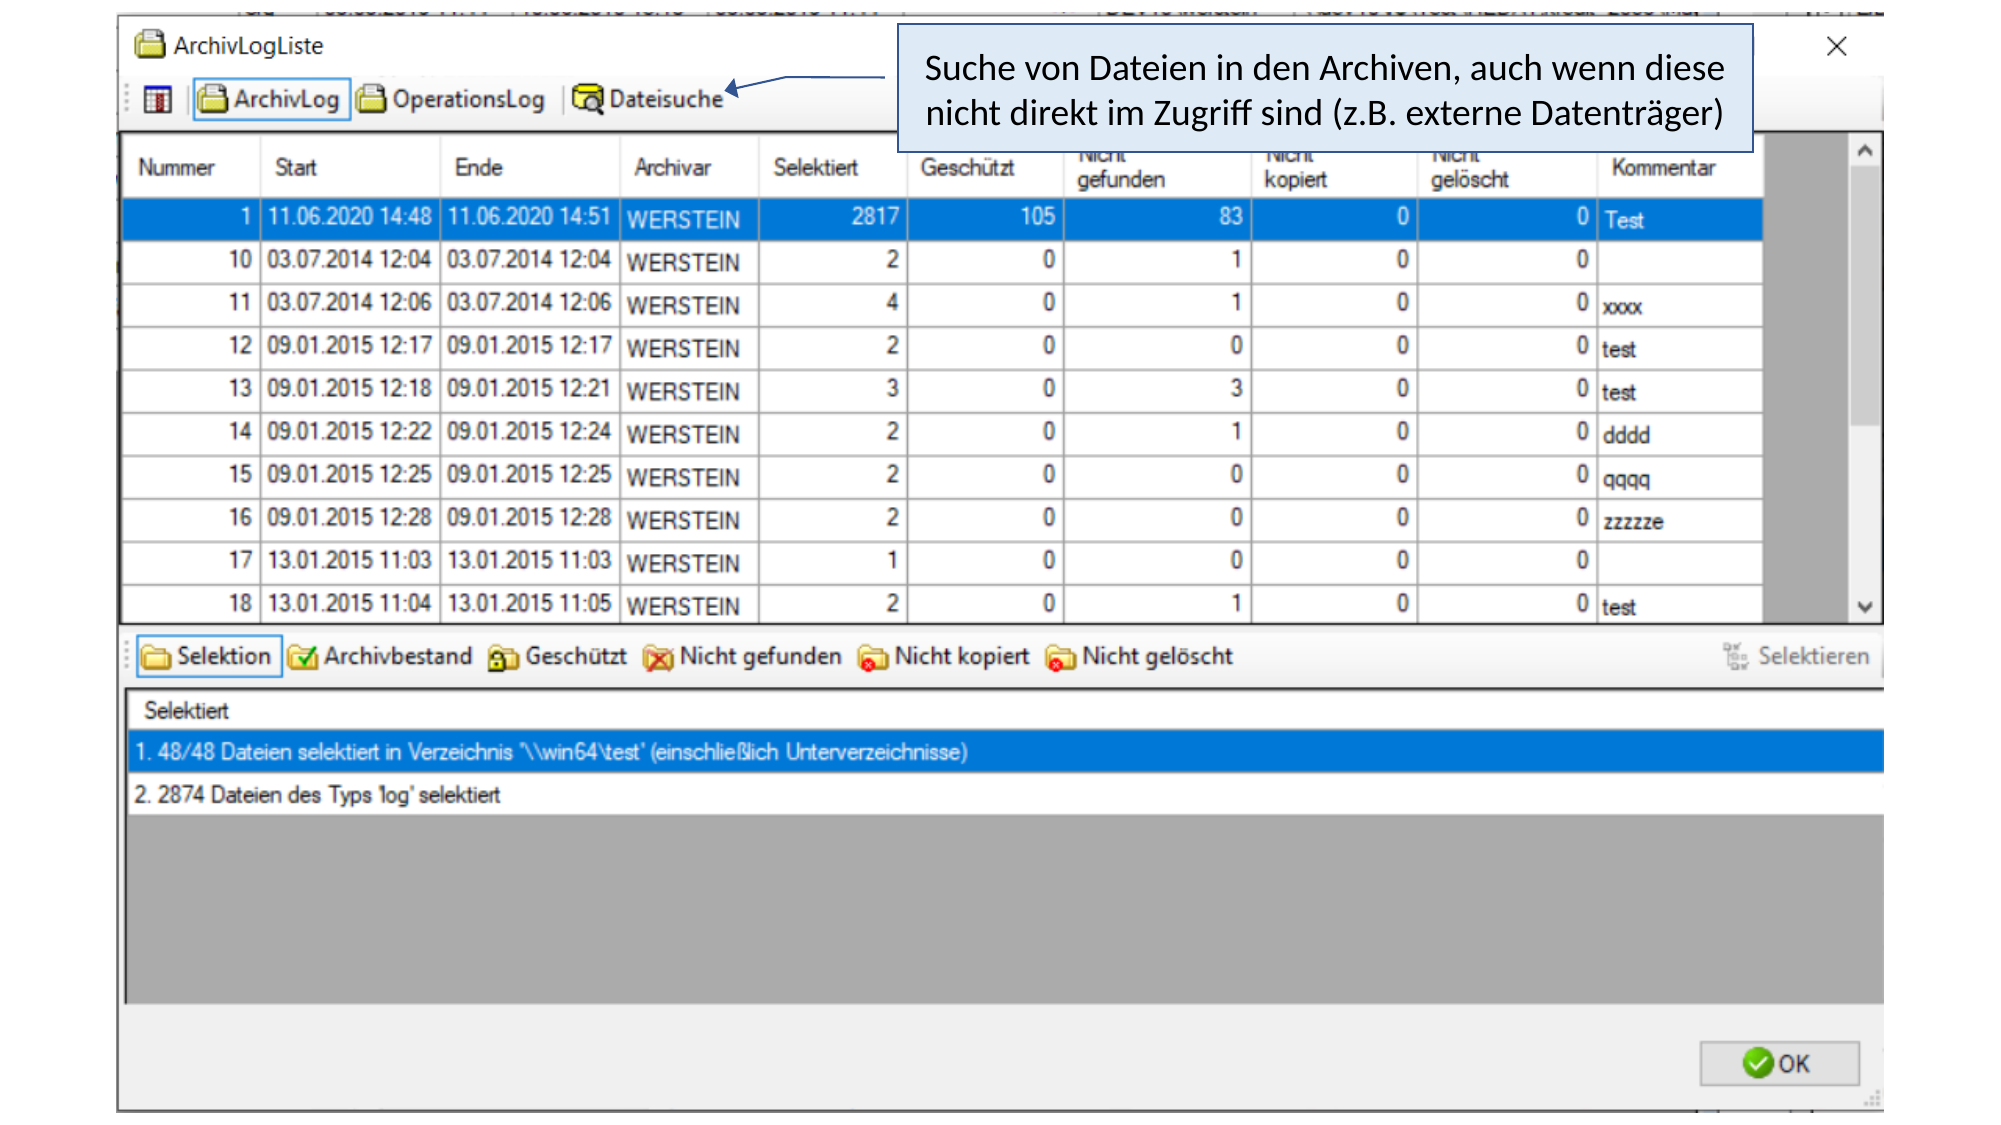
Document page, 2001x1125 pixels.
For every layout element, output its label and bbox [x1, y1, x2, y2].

picture [116, 12, 1884, 1113]
